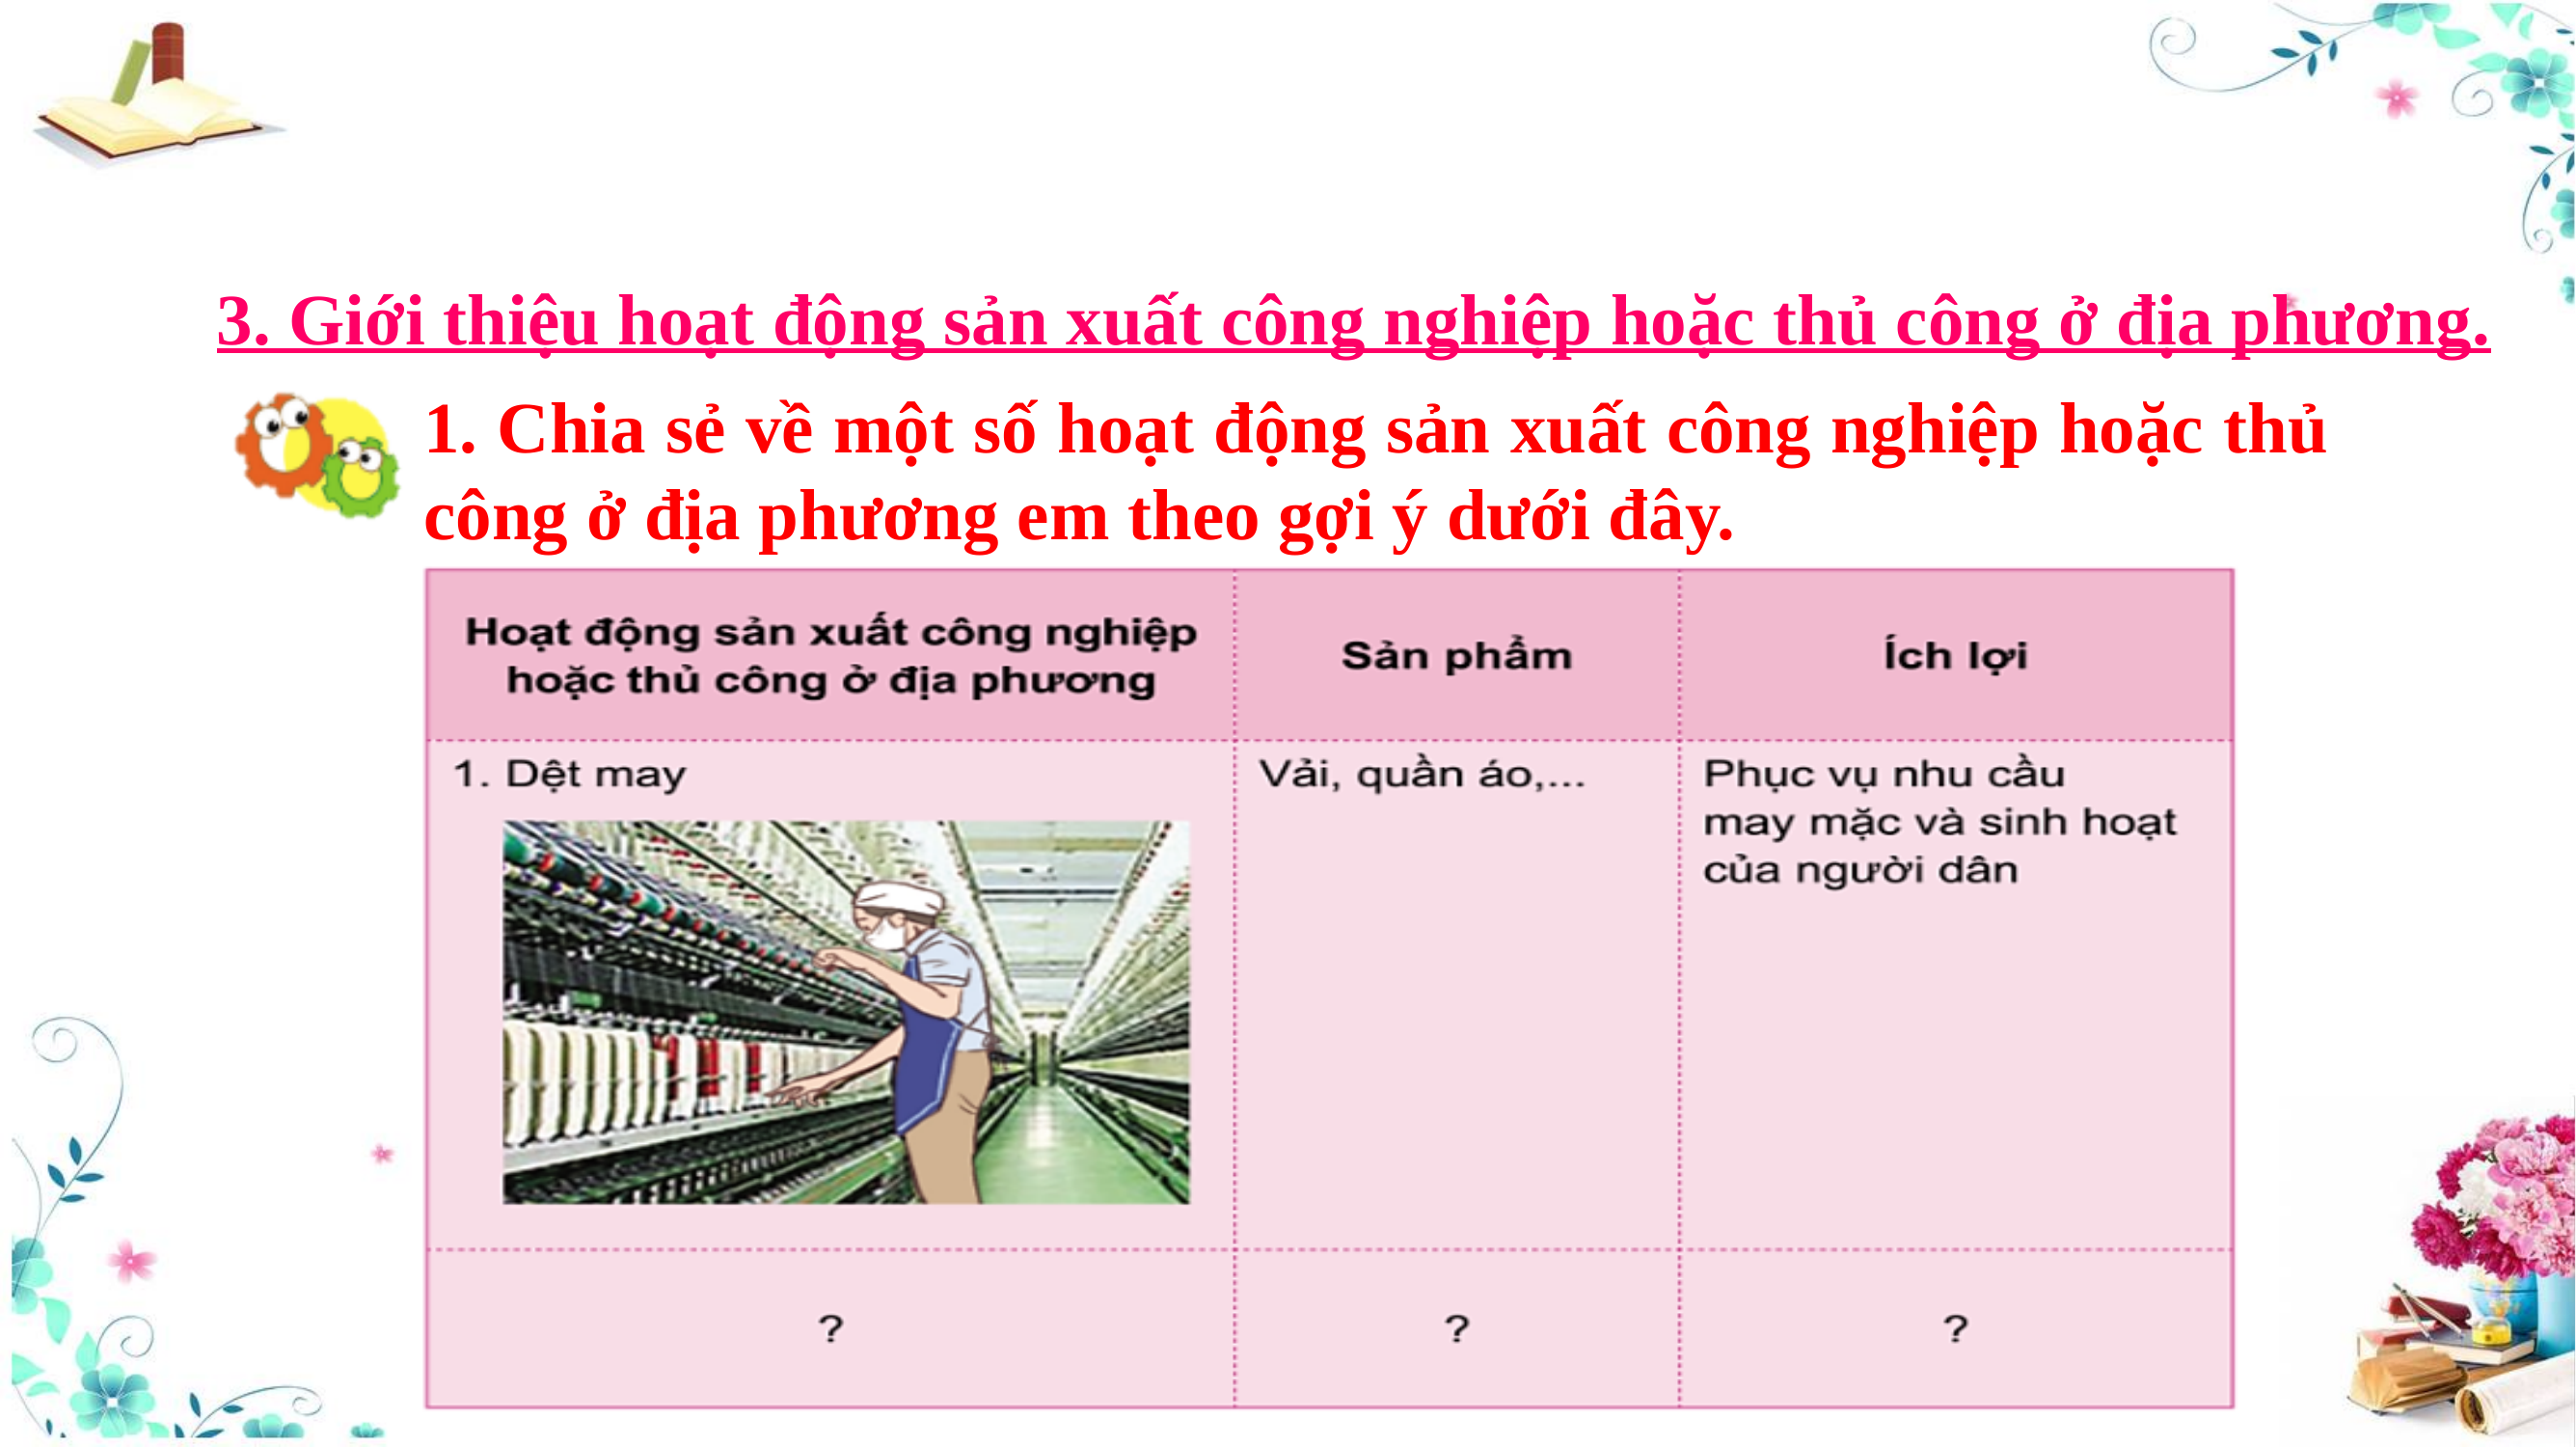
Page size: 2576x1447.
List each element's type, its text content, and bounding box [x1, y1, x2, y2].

text_box 3. Giới thiệu hoạt động sản xuất công nghiệp hoặc thủ công ở địa phương. [203, 264, 2529, 367]
picture [0, 0, 2576, 1447]
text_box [202, 349, 2345, 564]
